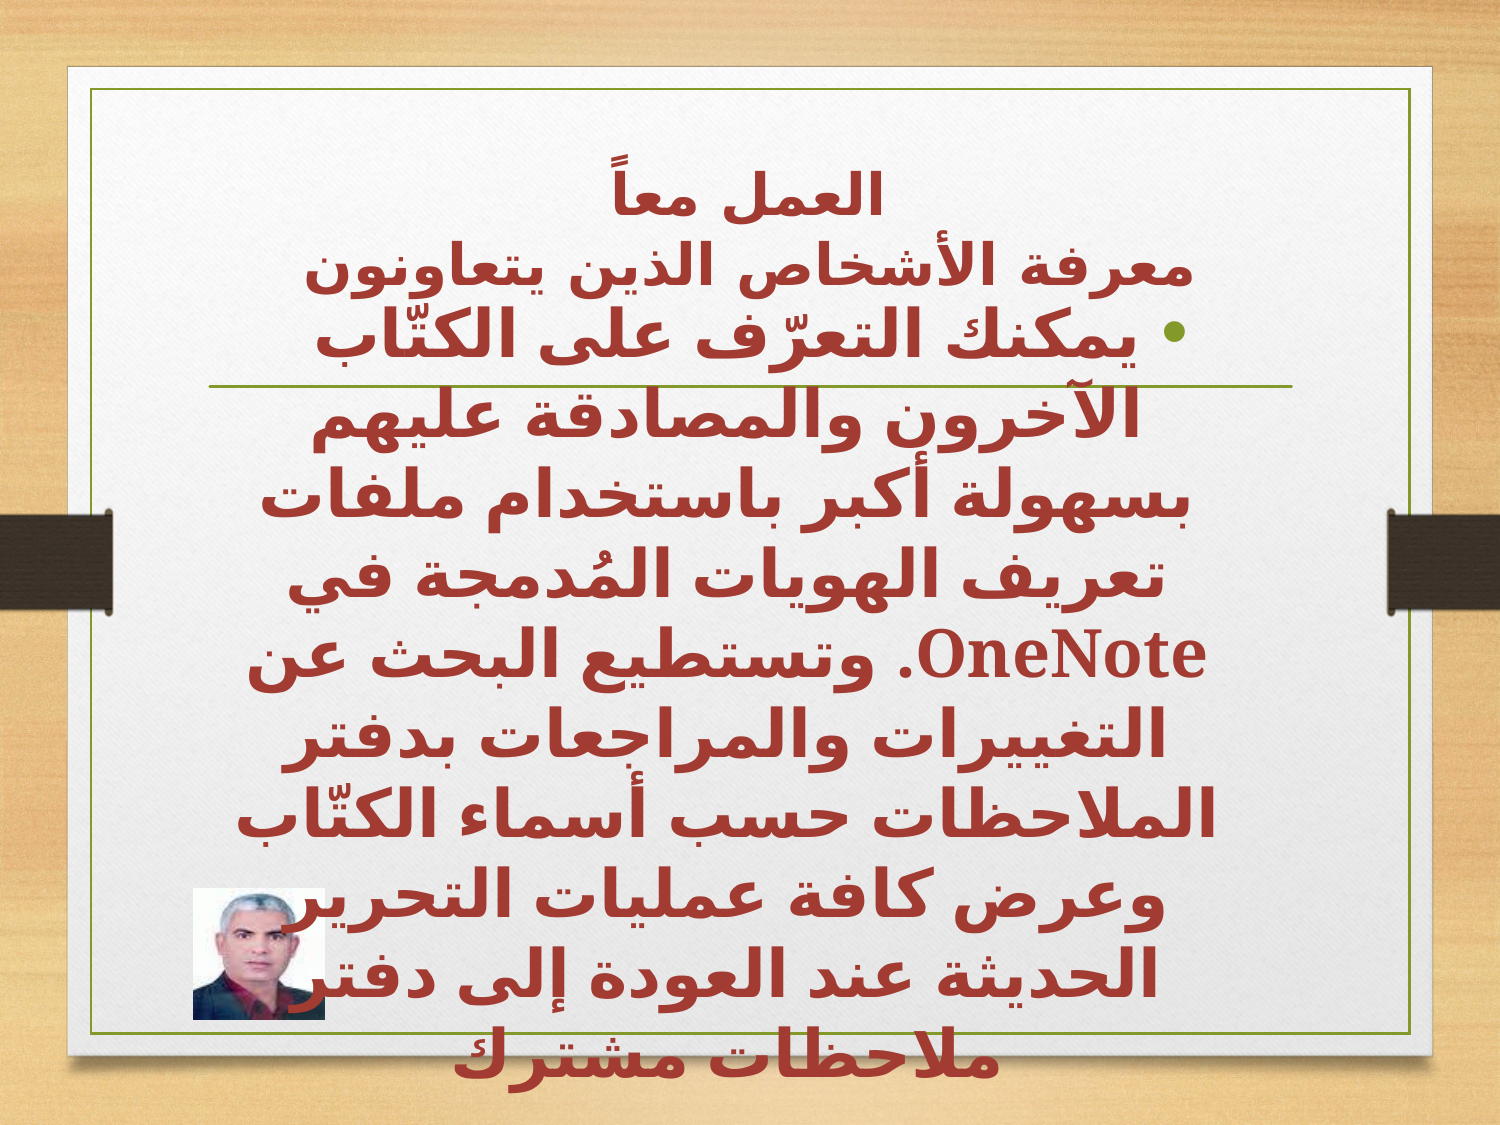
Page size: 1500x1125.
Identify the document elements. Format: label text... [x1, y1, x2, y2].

list يمكنك التعرّف على الكتّاب الآخرون والمصادقة عليهم بسهولة أكبر باستخدام ملفات تعريف الهويات المُدمجة في OneNote. وتستطيع البحث عن التغييرات والمراجعات بدفتر الملاحظات حسب أسماء الكتّاب وعرض كافة عمليات التحرير الحديثة عند العودة إلى دفتر ملاحظات مشترك [193, 408, 1309, 974]
picture [0, 0, 1500, 1125]
title العمل معاً معرفة الأشخاص الذين يتعاونون [193, 148, 1309, 363]
